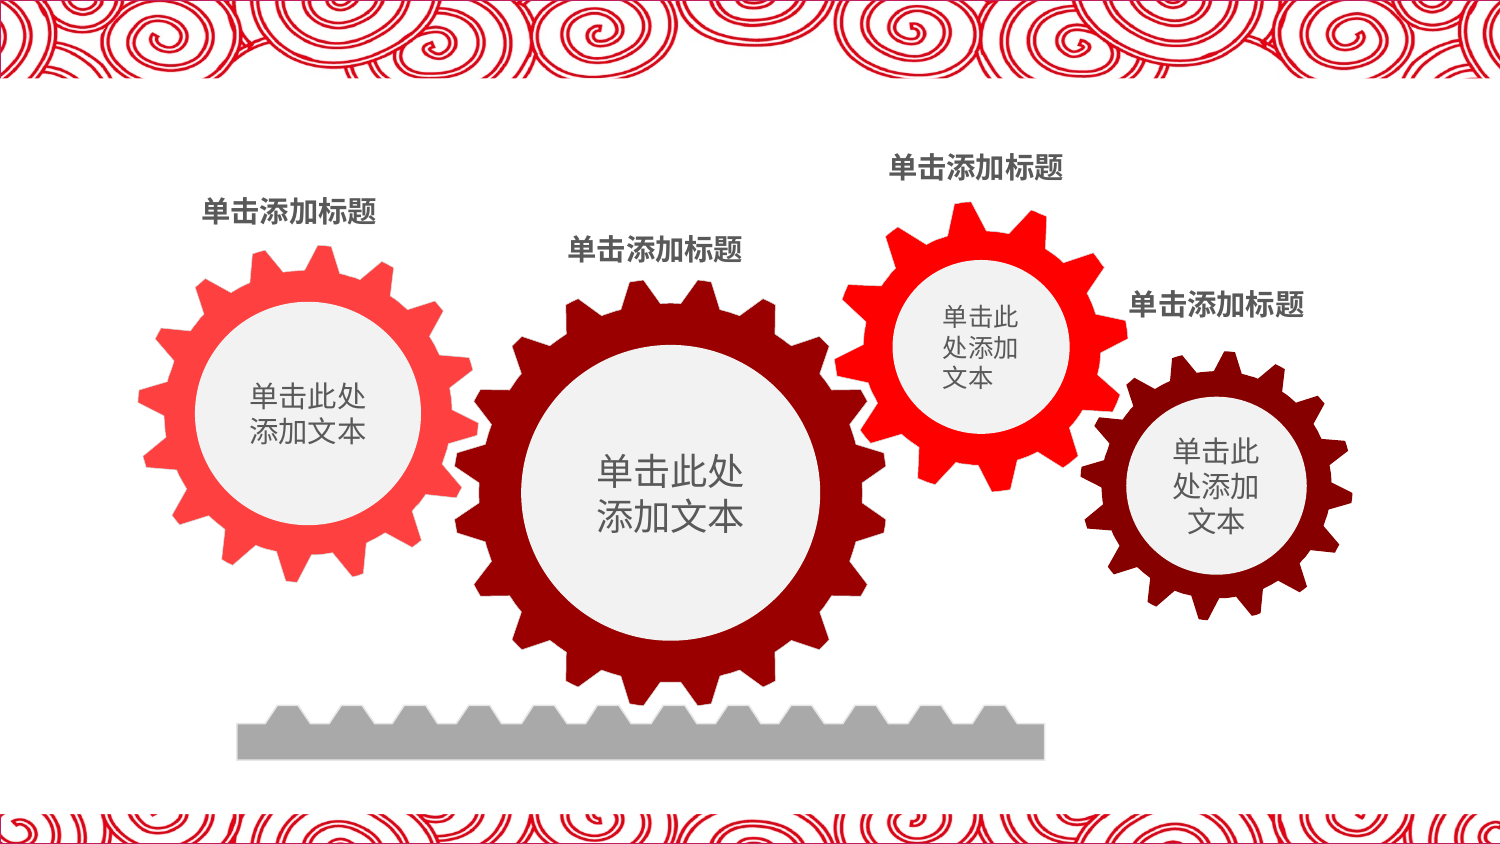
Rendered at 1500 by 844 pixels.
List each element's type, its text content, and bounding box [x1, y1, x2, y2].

text_box [236, 705, 1045, 761]
text_box 单击添加标题 [147, 185, 432, 236]
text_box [1080, 351, 1353, 621]
text_box 单击添加标题 [834, 141, 1118, 192]
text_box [137, 245, 479, 583]
text_box 单击添加标题 [1128, 278, 1341, 329]
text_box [454, 280, 886, 706]
picture [1, 1, 1500, 78]
picture [1, 815, 1500, 843]
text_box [834, 201, 1128, 492]
text_box 单击添加标题 [513, 223, 798, 274]
